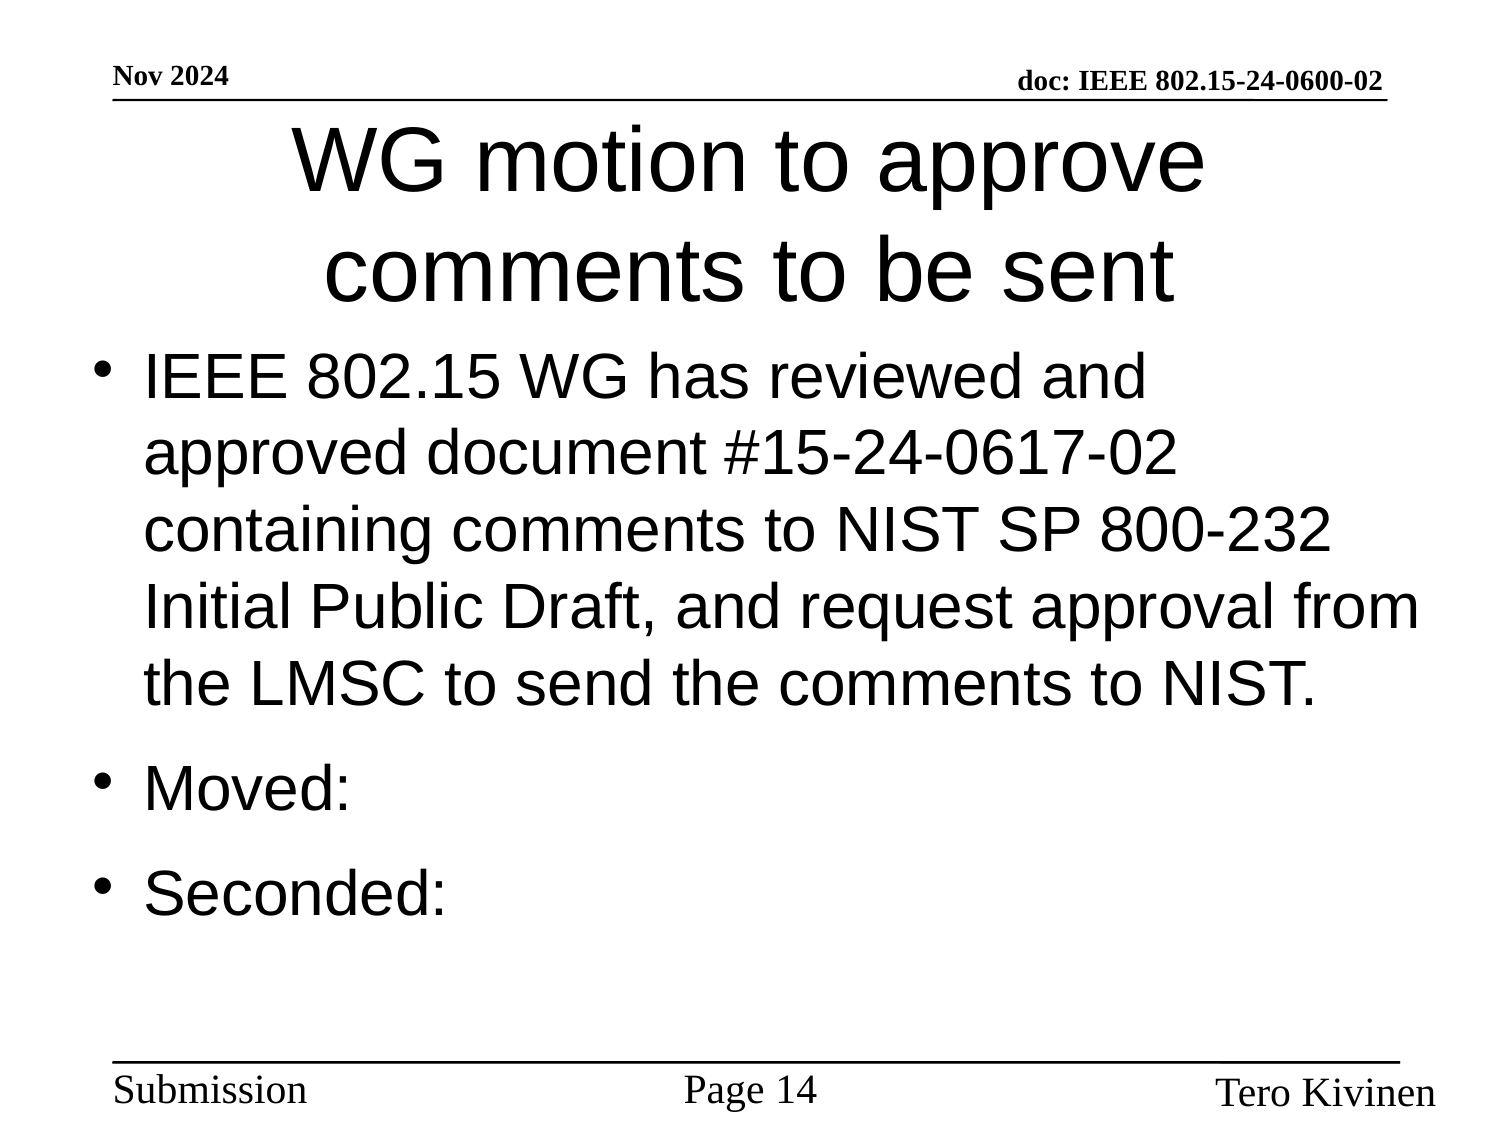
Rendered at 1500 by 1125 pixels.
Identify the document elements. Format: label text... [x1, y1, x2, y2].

list IEEE 802.15 WG has reviewed and approved document #15-24-0617-02 containing comments to NIST SP 800-232 Initial Public Draft, and request approval from the LMSC to send the comments to NIST. Moved: Seconded: [75, 334, 1425, 987]
title WG motion to approve comments to be sent [75, 107, 1425, 313]
